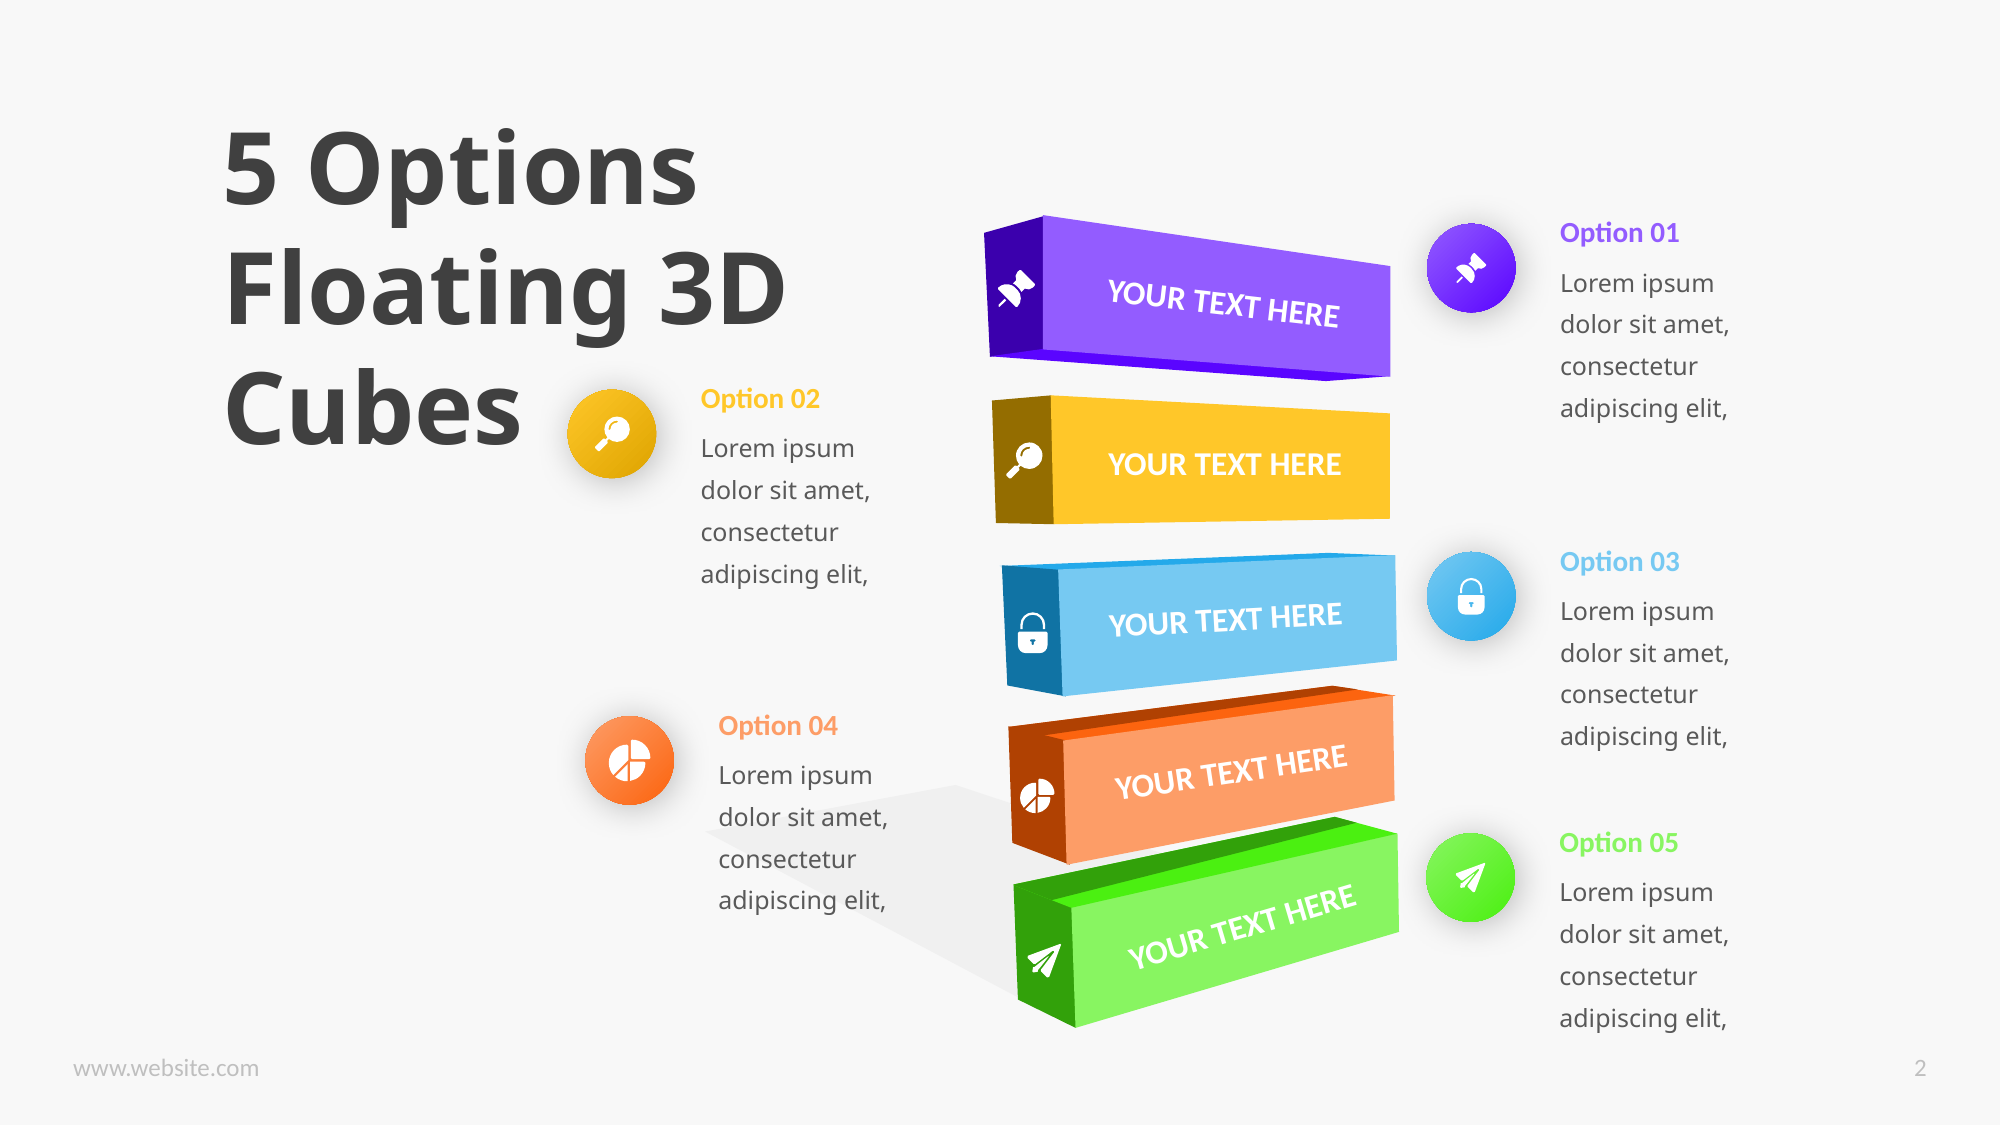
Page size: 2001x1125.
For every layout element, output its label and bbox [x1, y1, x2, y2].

text_box [207, 97, 1793, 1028]
